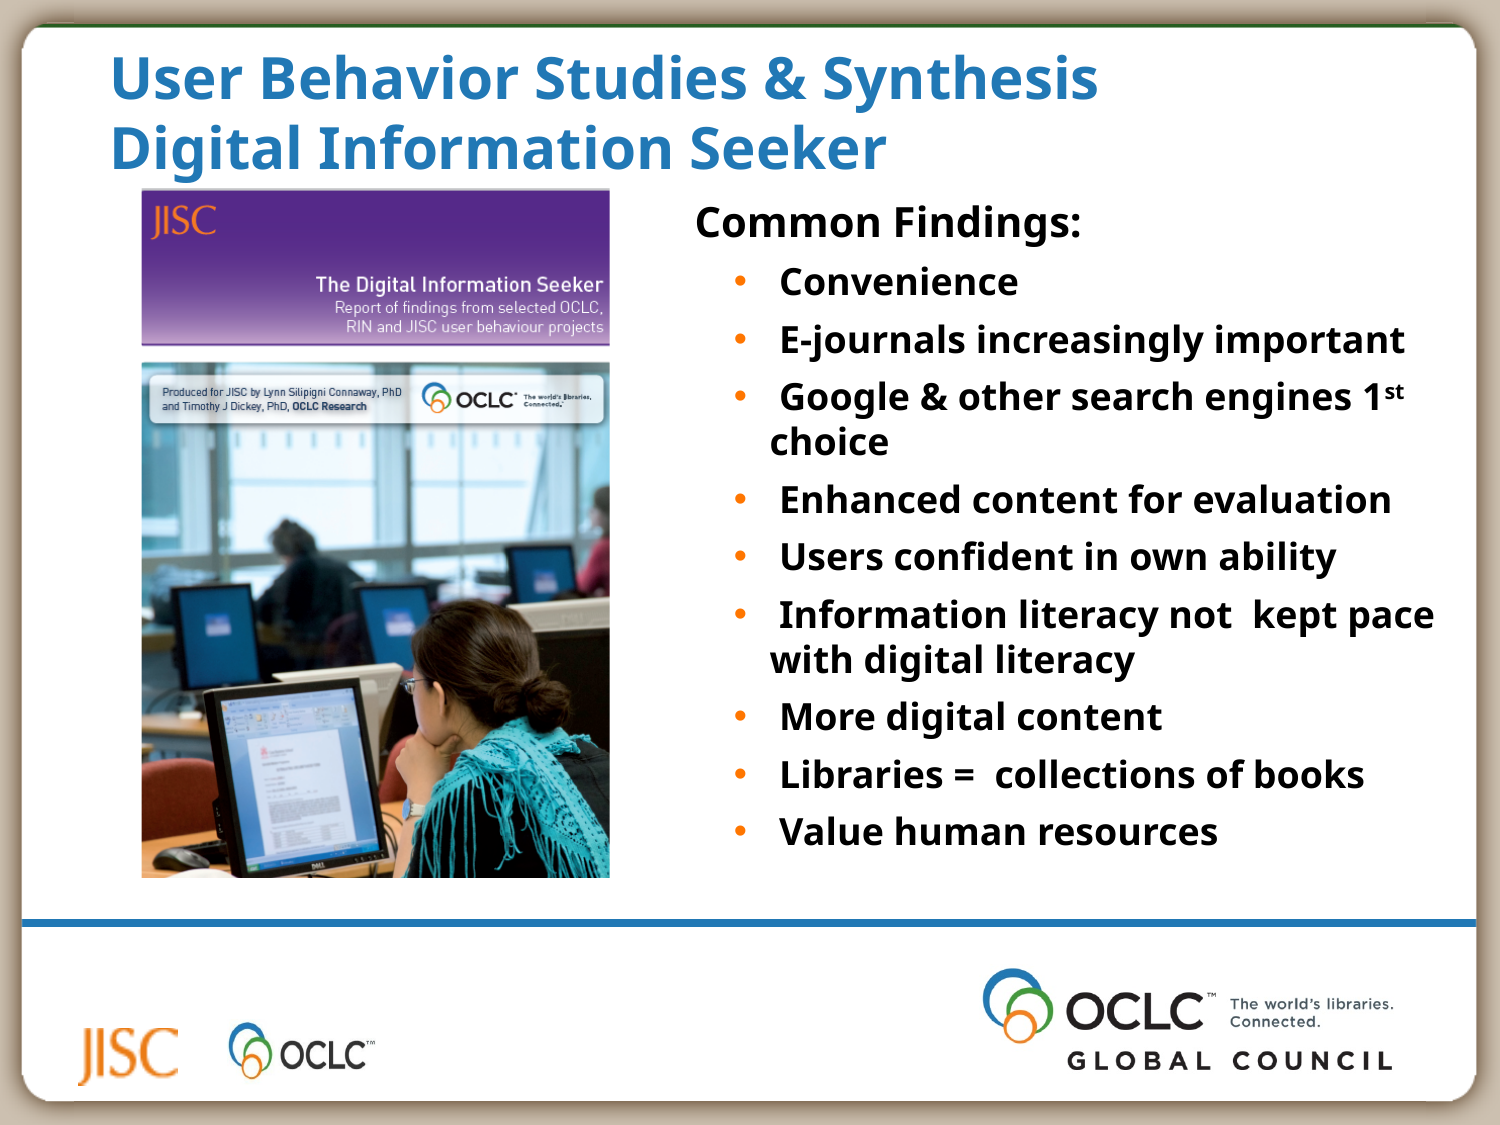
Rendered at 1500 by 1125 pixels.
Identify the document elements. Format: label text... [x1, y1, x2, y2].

picture [0, 0, 1500, 1125]
title User Behavior Studies & Synthesis Digital Information Seeker [94, 24, 1242, 190]
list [141, 187, 610, 879]
text_box Common Findings: Convenience E-journals increasingly important Google & other search engines 1st choice Enhanced content for evaluation Users confident in own ability Information literacy not kept pace with digital literacy More digital content Libraries = collections of books Value human resources [679, 188, 1476, 919]
